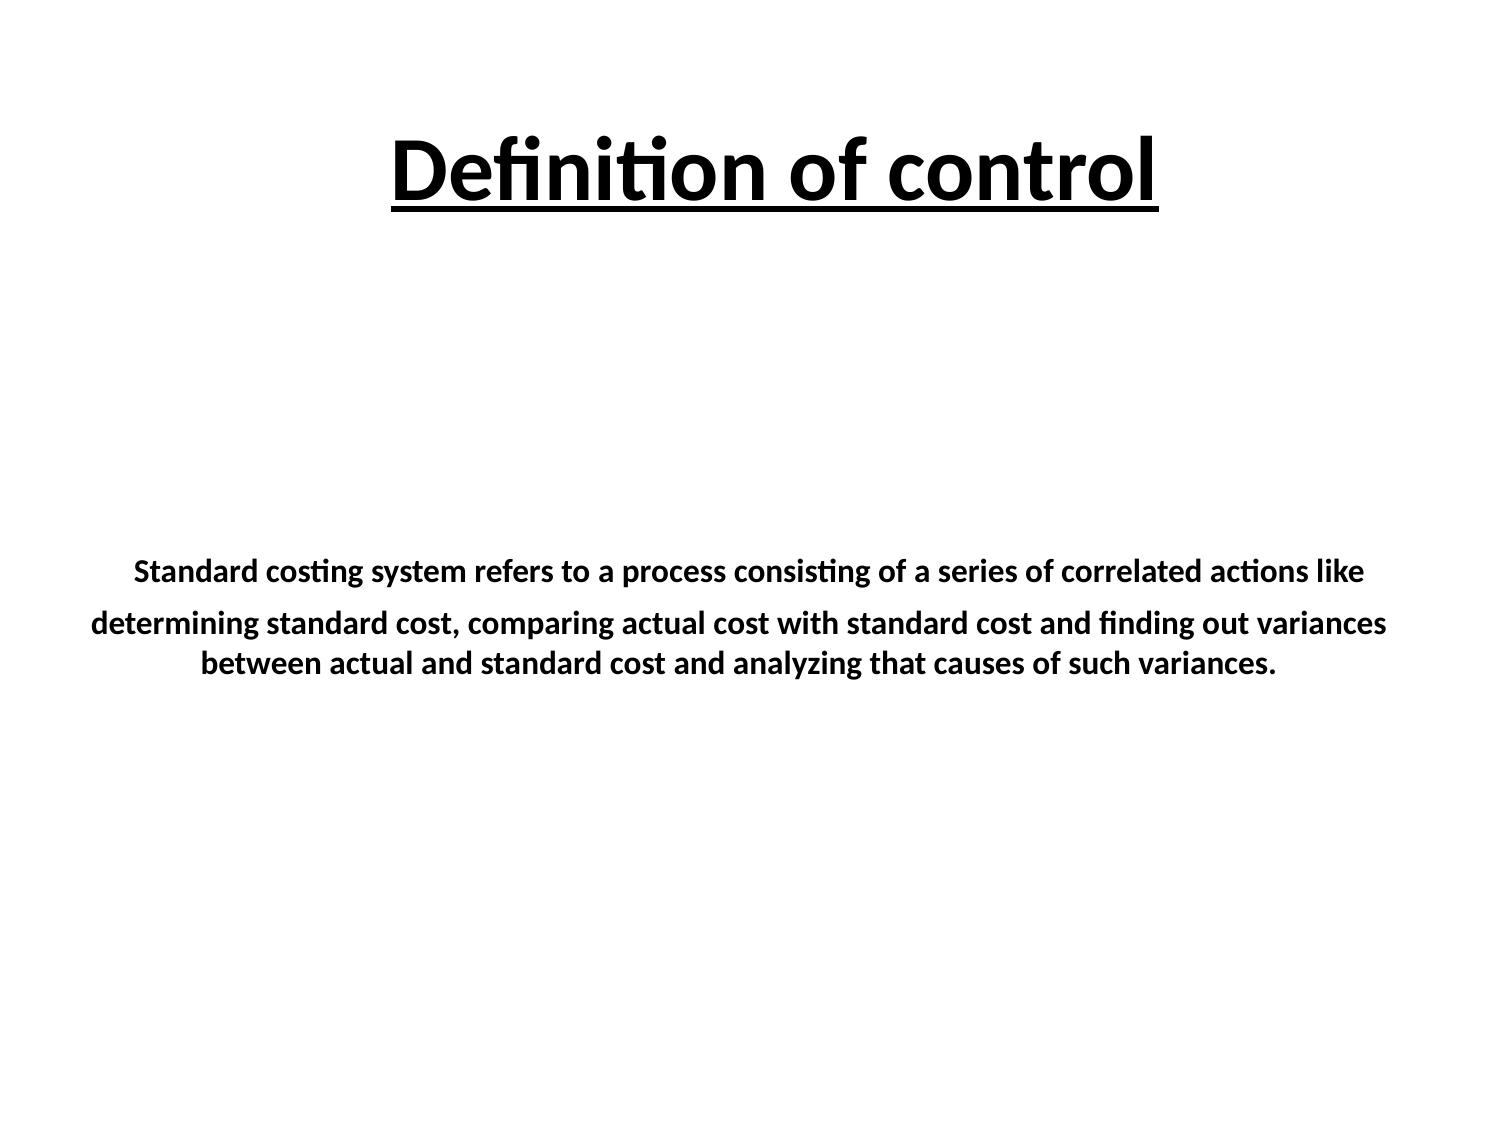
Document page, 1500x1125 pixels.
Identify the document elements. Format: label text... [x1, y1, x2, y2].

text_box Definition of control [99, 70, 1450, 258]
title Standard costing system refers to a process consisting of a series of correlated actions like determining standard cost, comparing actual cost with standard cost and finding out variances between actual and standard cost and analyzing that causes of such variances. [64, 397, 1415, 776]
